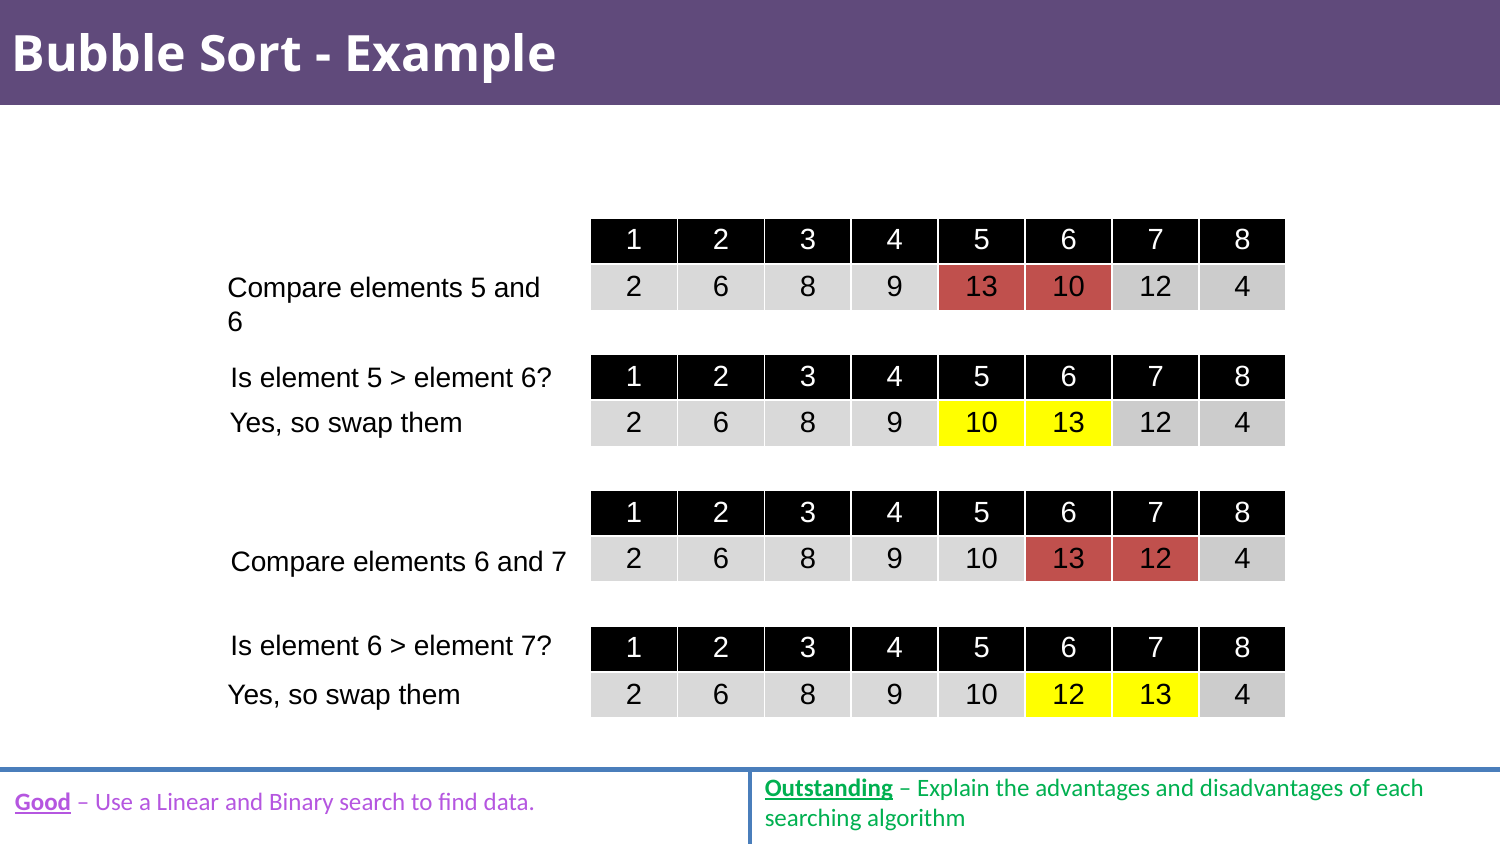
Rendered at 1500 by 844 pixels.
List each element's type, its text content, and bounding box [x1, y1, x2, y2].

table_header 3 [765, 491, 850, 535]
table_header 3 [765, 627, 850, 671]
table_cell 6 [678, 401, 764, 446]
table_header 7 [1113, 355, 1198, 399]
table_header 4 [852, 627, 937, 671]
table_cell 8 [765, 673, 850, 717]
table_cell 9 [852, 673, 937, 717]
table_header 6 [1026, 627, 1111, 671]
table_cell 4 [1200, 265, 1285, 310]
table_cell 10 [939, 401, 1024, 446]
title Bubble Sort - Example [0, 11, 1497, 92]
table_cell 8 [765, 401, 850, 446]
table_header 1 [591, 355, 677, 399]
table_header 3 [765, 219, 850, 263]
table_header 3 [765, 355, 850, 399]
table_header 4 [852, 355, 937, 399]
table_cell 2 [591, 537, 677, 581]
table_header 8 [1200, 491, 1285, 535]
table_cell 10 [939, 673, 1024, 717]
text_box Compare elements 5 and 6 [212, 262, 576, 345]
table_header 4 [852, 491, 937, 535]
text_box Yes, so swap them [212, 668, 541, 718]
table_header 7 [1113, 491, 1198, 535]
table_cell 10 [939, 537, 1024, 581]
table_header 7 [1113, 627, 1198, 671]
table_cell 13 [1026, 401, 1111, 446]
table_cell 12 [1026, 673, 1111, 717]
table_cell 13 [1026, 537, 1111, 581]
table_header 6 [1026, 355, 1111, 399]
table_header 7 [1113, 219, 1198, 263]
table_header 6 [1026, 491, 1111, 535]
table_header 1 [591, 627, 677, 671]
table_cell 10 [1026, 265, 1111, 310]
table_header 4 [852, 219, 937, 263]
text_box Is element 5 > element 6? [215, 352, 575, 401]
table_cell 6 [678, 265, 764, 310]
table_header 8 [1200, 355, 1285, 399]
table_header 1 [591, 219, 677, 263]
table_header 8 [1200, 219, 1285, 263]
table_cell 2 [591, 401, 677, 446]
table_header 1 [591, 491, 677, 535]
text_box Is element 6 > element 7? [215, 619, 575, 669]
table_cell 6 [678, 537, 764, 581]
table_header 2 [678, 627, 764, 671]
table_cell 2 [591, 673, 677, 717]
text_box Compare elements 6 and 7 [215, 535, 582, 585]
table_cell 9 [852, 401, 937, 446]
table_header 5 [939, 219, 1024, 263]
table_cell 4 [1200, 537, 1285, 581]
table_header 5 [939, 491, 1024, 535]
table_cell 9 [852, 537, 937, 581]
table_cell 2 [591, 265, 677, 310]
table_cell 12 [1113, 537, 1198, 581]
table_cell 4 [1200, 401, 1285, 446]
text_box Yes, so swap them [214, 397, 478, 446]
table_header 2 [678, 219, 764, 263]
table_cell 6 [678, 673, 764, 717]
table_cell 13 [1113, 673, 1198, 717]
table_header 2 [678, 355, 764, 399]
table_header 5 [939, 627, 1024, 671]
table_cell 13 [939, 265, 1024, 310]
table_header 5 [939, 355, 1024, 399]
table_cell 12 [1113, 401, 1198, 446]
table_cell 9 [852, 265, 937, 310]
table_header 8 [1200, 627, 1285, 671]
table_header 6 [1026, 219, 1111, 263]
table_cell 8 [765, 537, 850, 581]
table_cell 8 [765, 265, 850, 310]
table_cell 12 [1113, 265, 1198, 310]
table_header 2 [678, 491, 764, 535]
table_cell 4 [1200, 673, 1285, 717]
